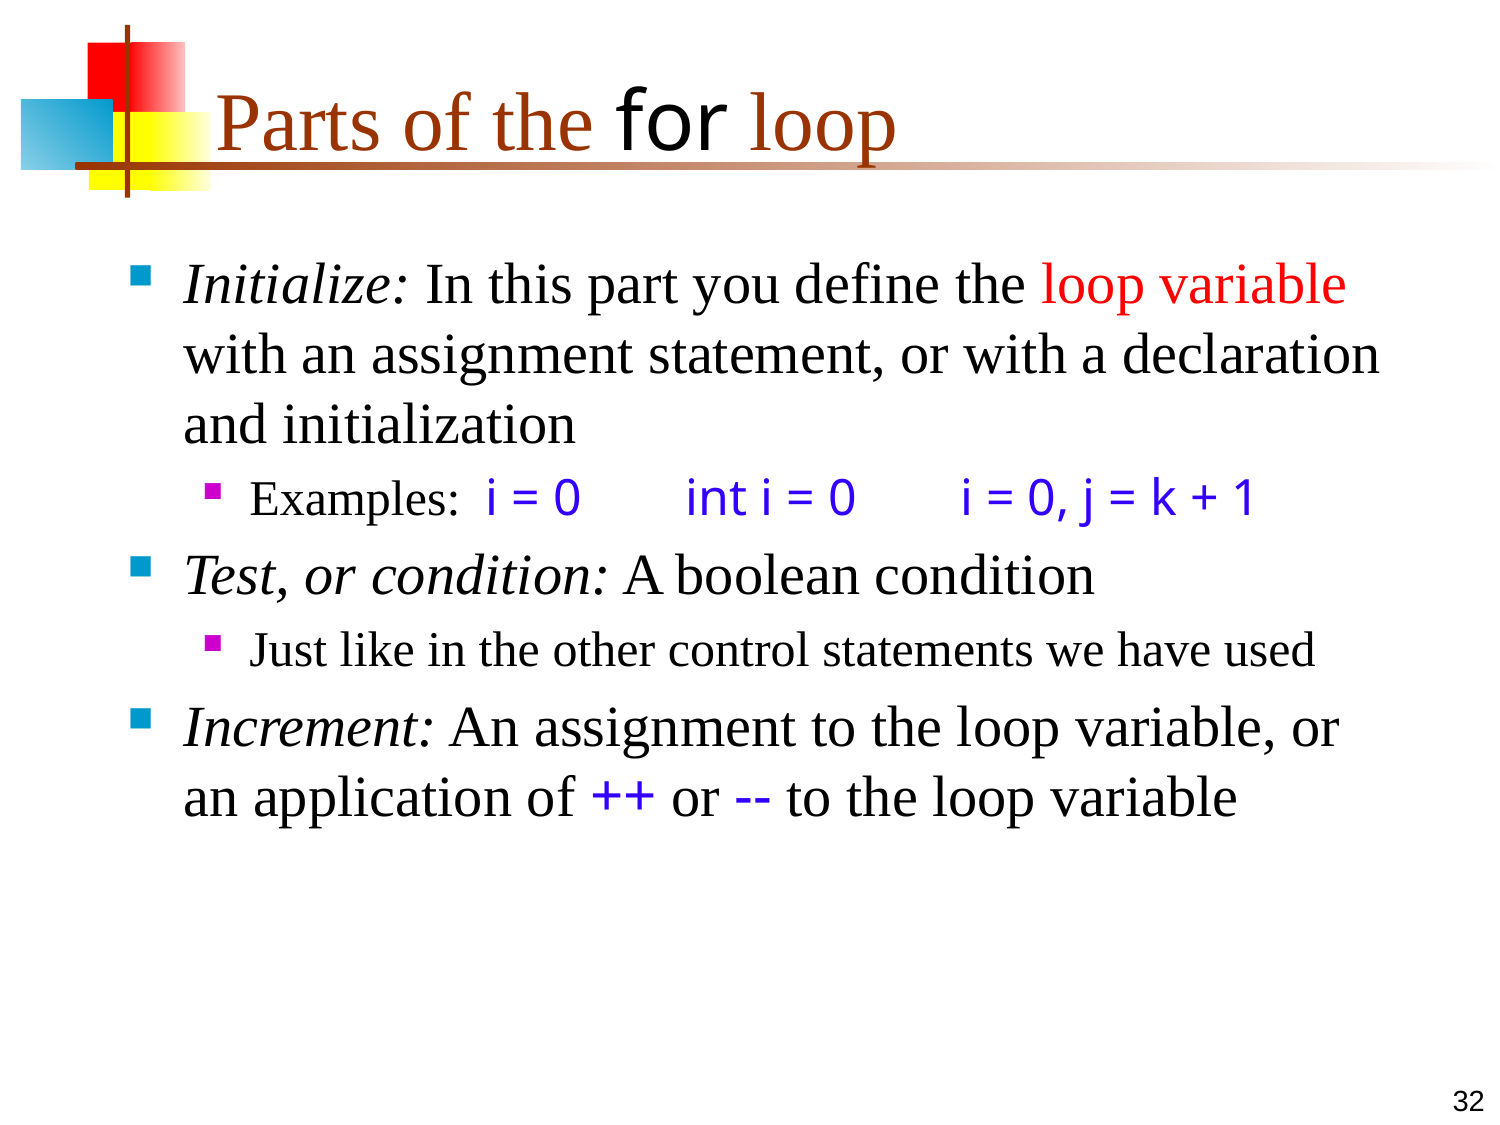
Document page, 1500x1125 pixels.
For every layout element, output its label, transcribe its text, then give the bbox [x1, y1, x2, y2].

slide_number 32 [1187, 1049, 1500, 1125]
title Parts of the for loop [200, 37, 1479, 175]
list Initialize: In this part you define the loop variable with an assignment statement, or with a declaration and initialization Examples: i = 0 int i = 0 i = 0, j = k + 1 Test, or condition: A boolean condition Just like in the other control statements we have used Increment: An assignment to the loop variable, or an application of ++ or -- to the loop variable [112, 237, 1425, 913]
